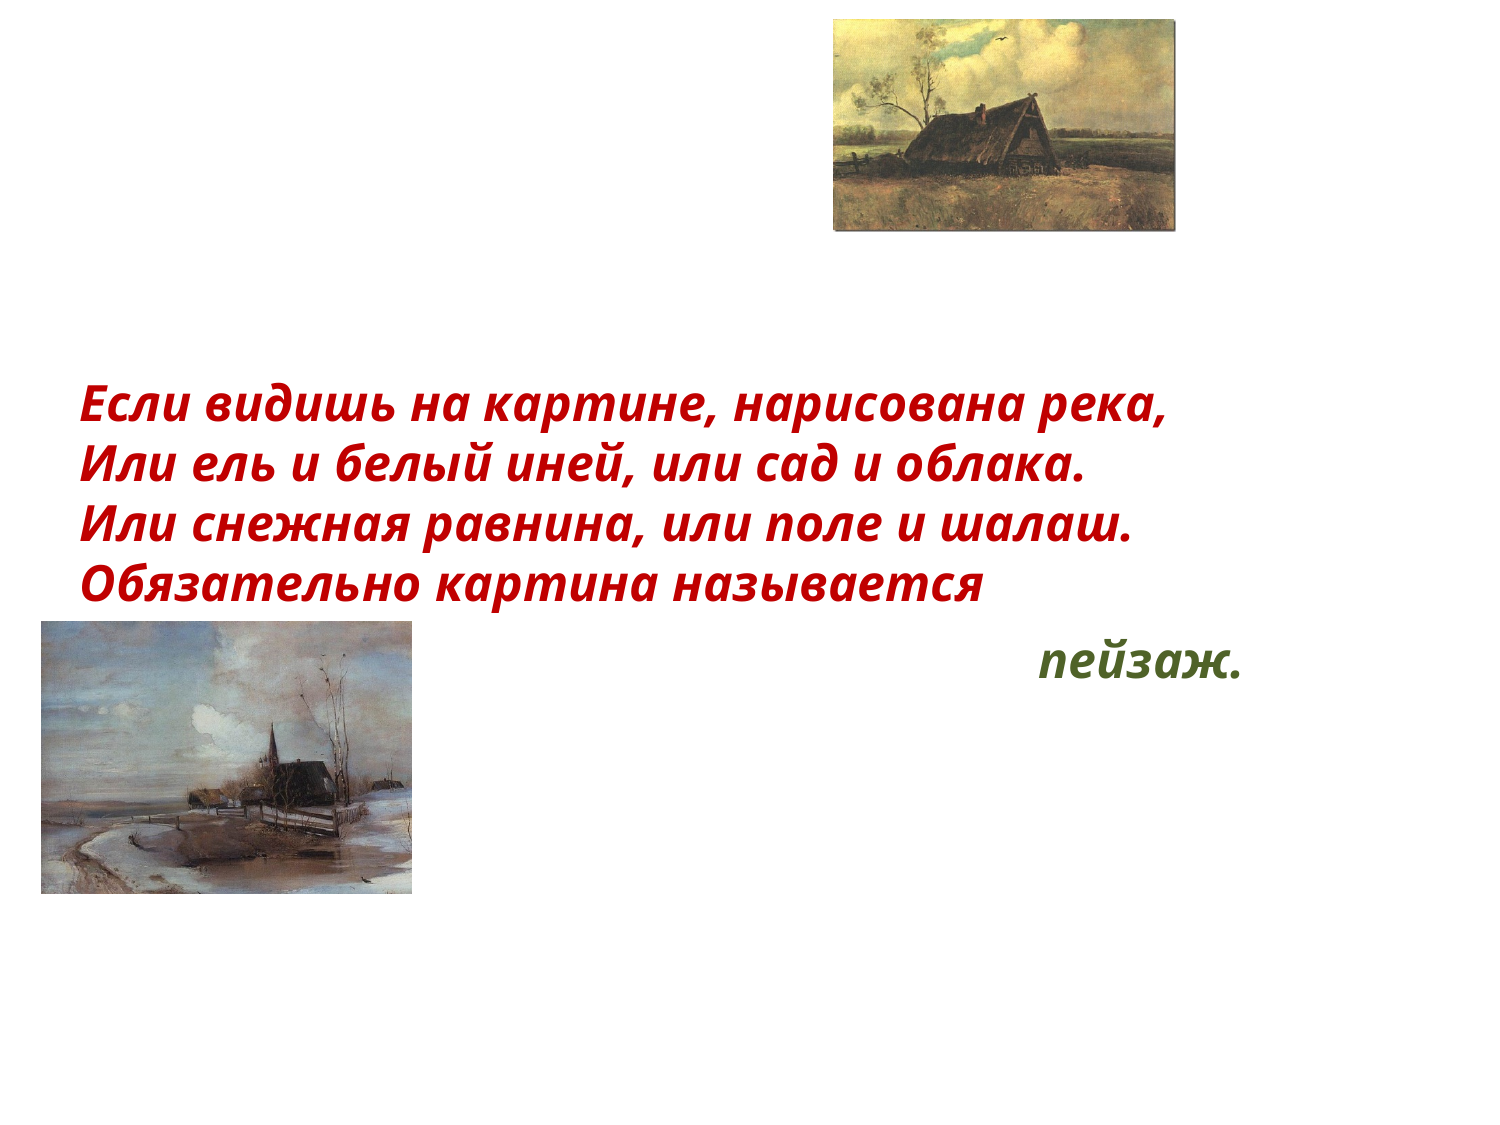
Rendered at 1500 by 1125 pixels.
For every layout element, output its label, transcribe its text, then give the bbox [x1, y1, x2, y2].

picture [832, 18, 1176, 232]
text_box пейзаж. [1023, 621, 1261, 697]
picture [41, 621, 412, 894]
text_box Если видишь на картине, нарисована река, Или ель и белый иней, или сад и облака. Или снежная равнина, или поле и шалаш. Обязательно картина называется [64, 363, 1412, 619]
